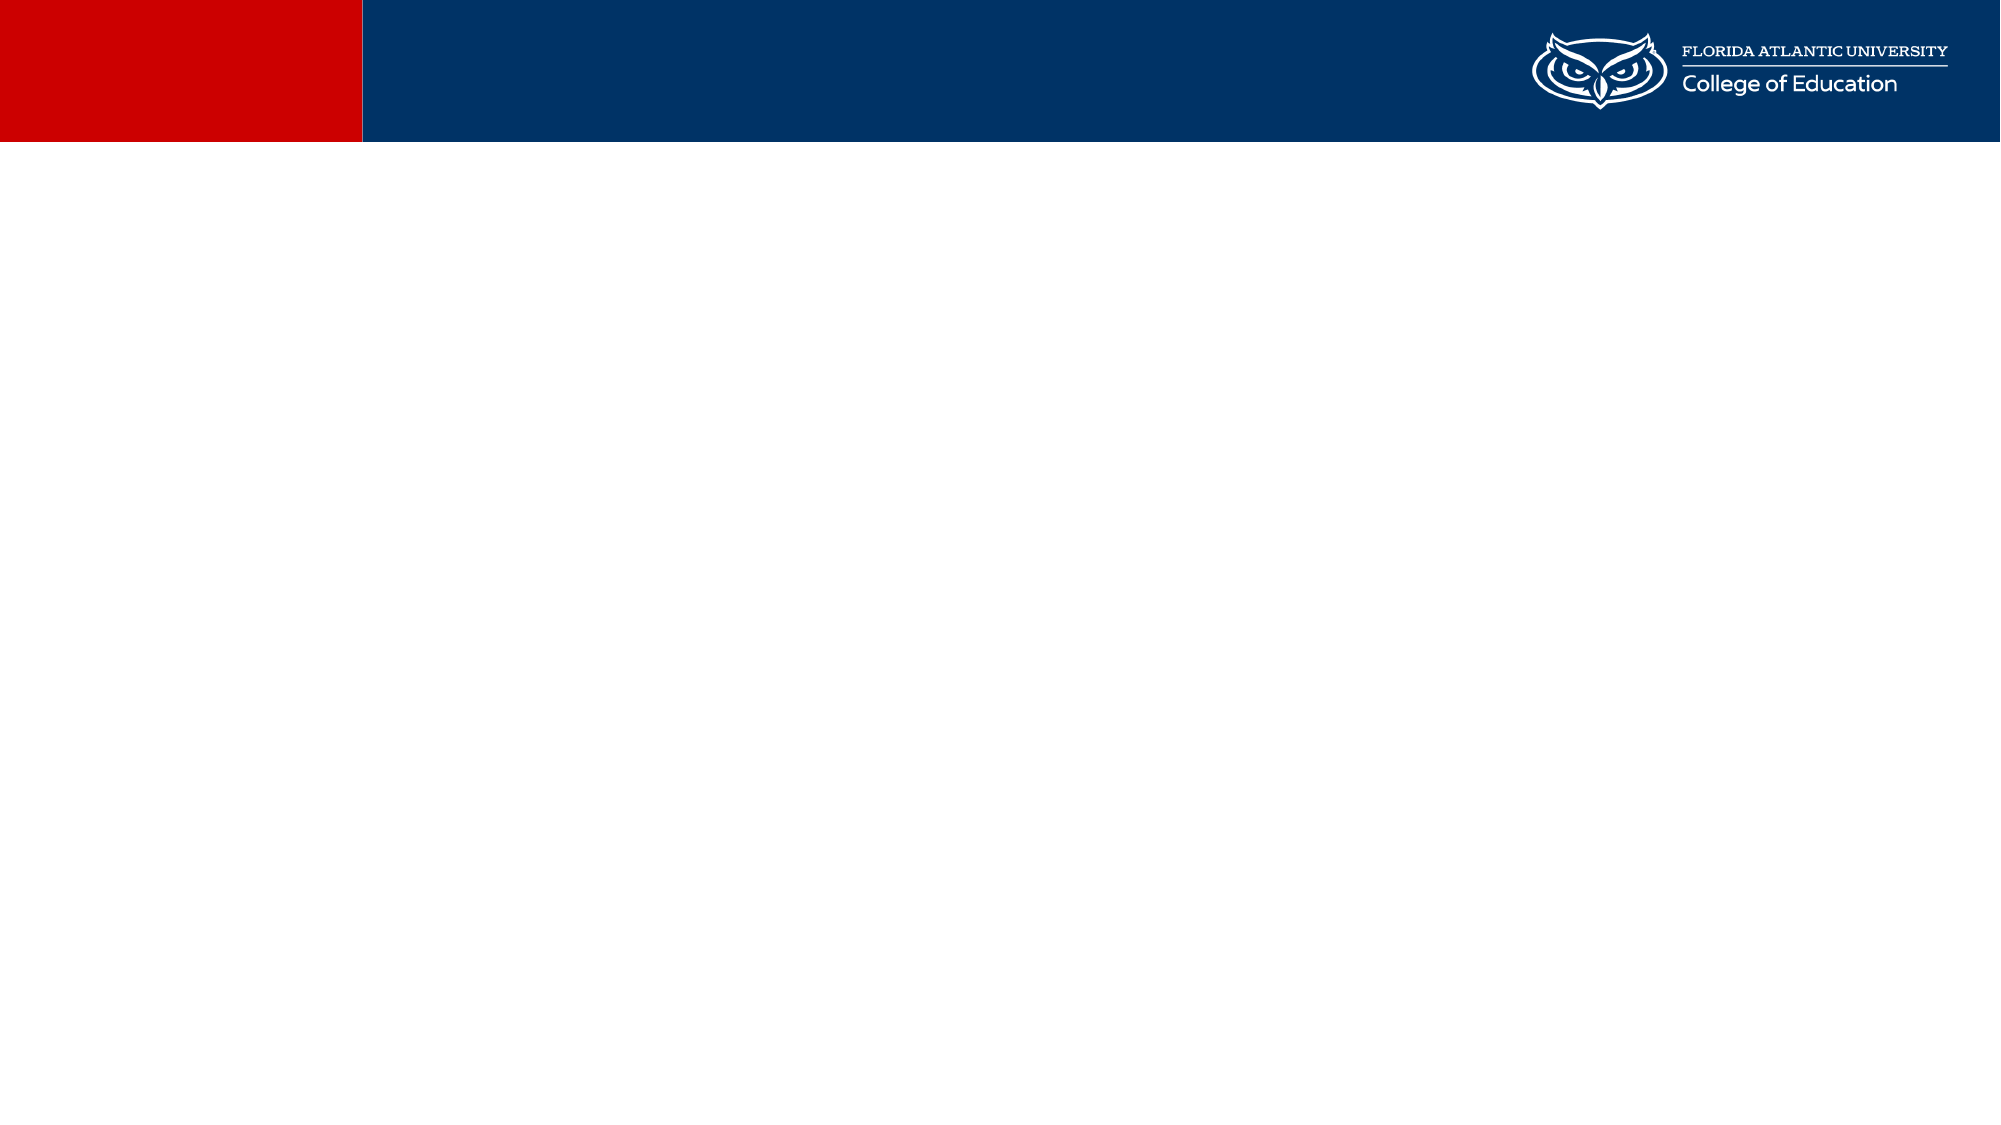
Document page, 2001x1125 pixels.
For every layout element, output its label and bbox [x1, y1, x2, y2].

text_box [362, 0, 2000, 142]
list [1532, 32, 1948, 110]
text_box [0, 0, 362, 142]
